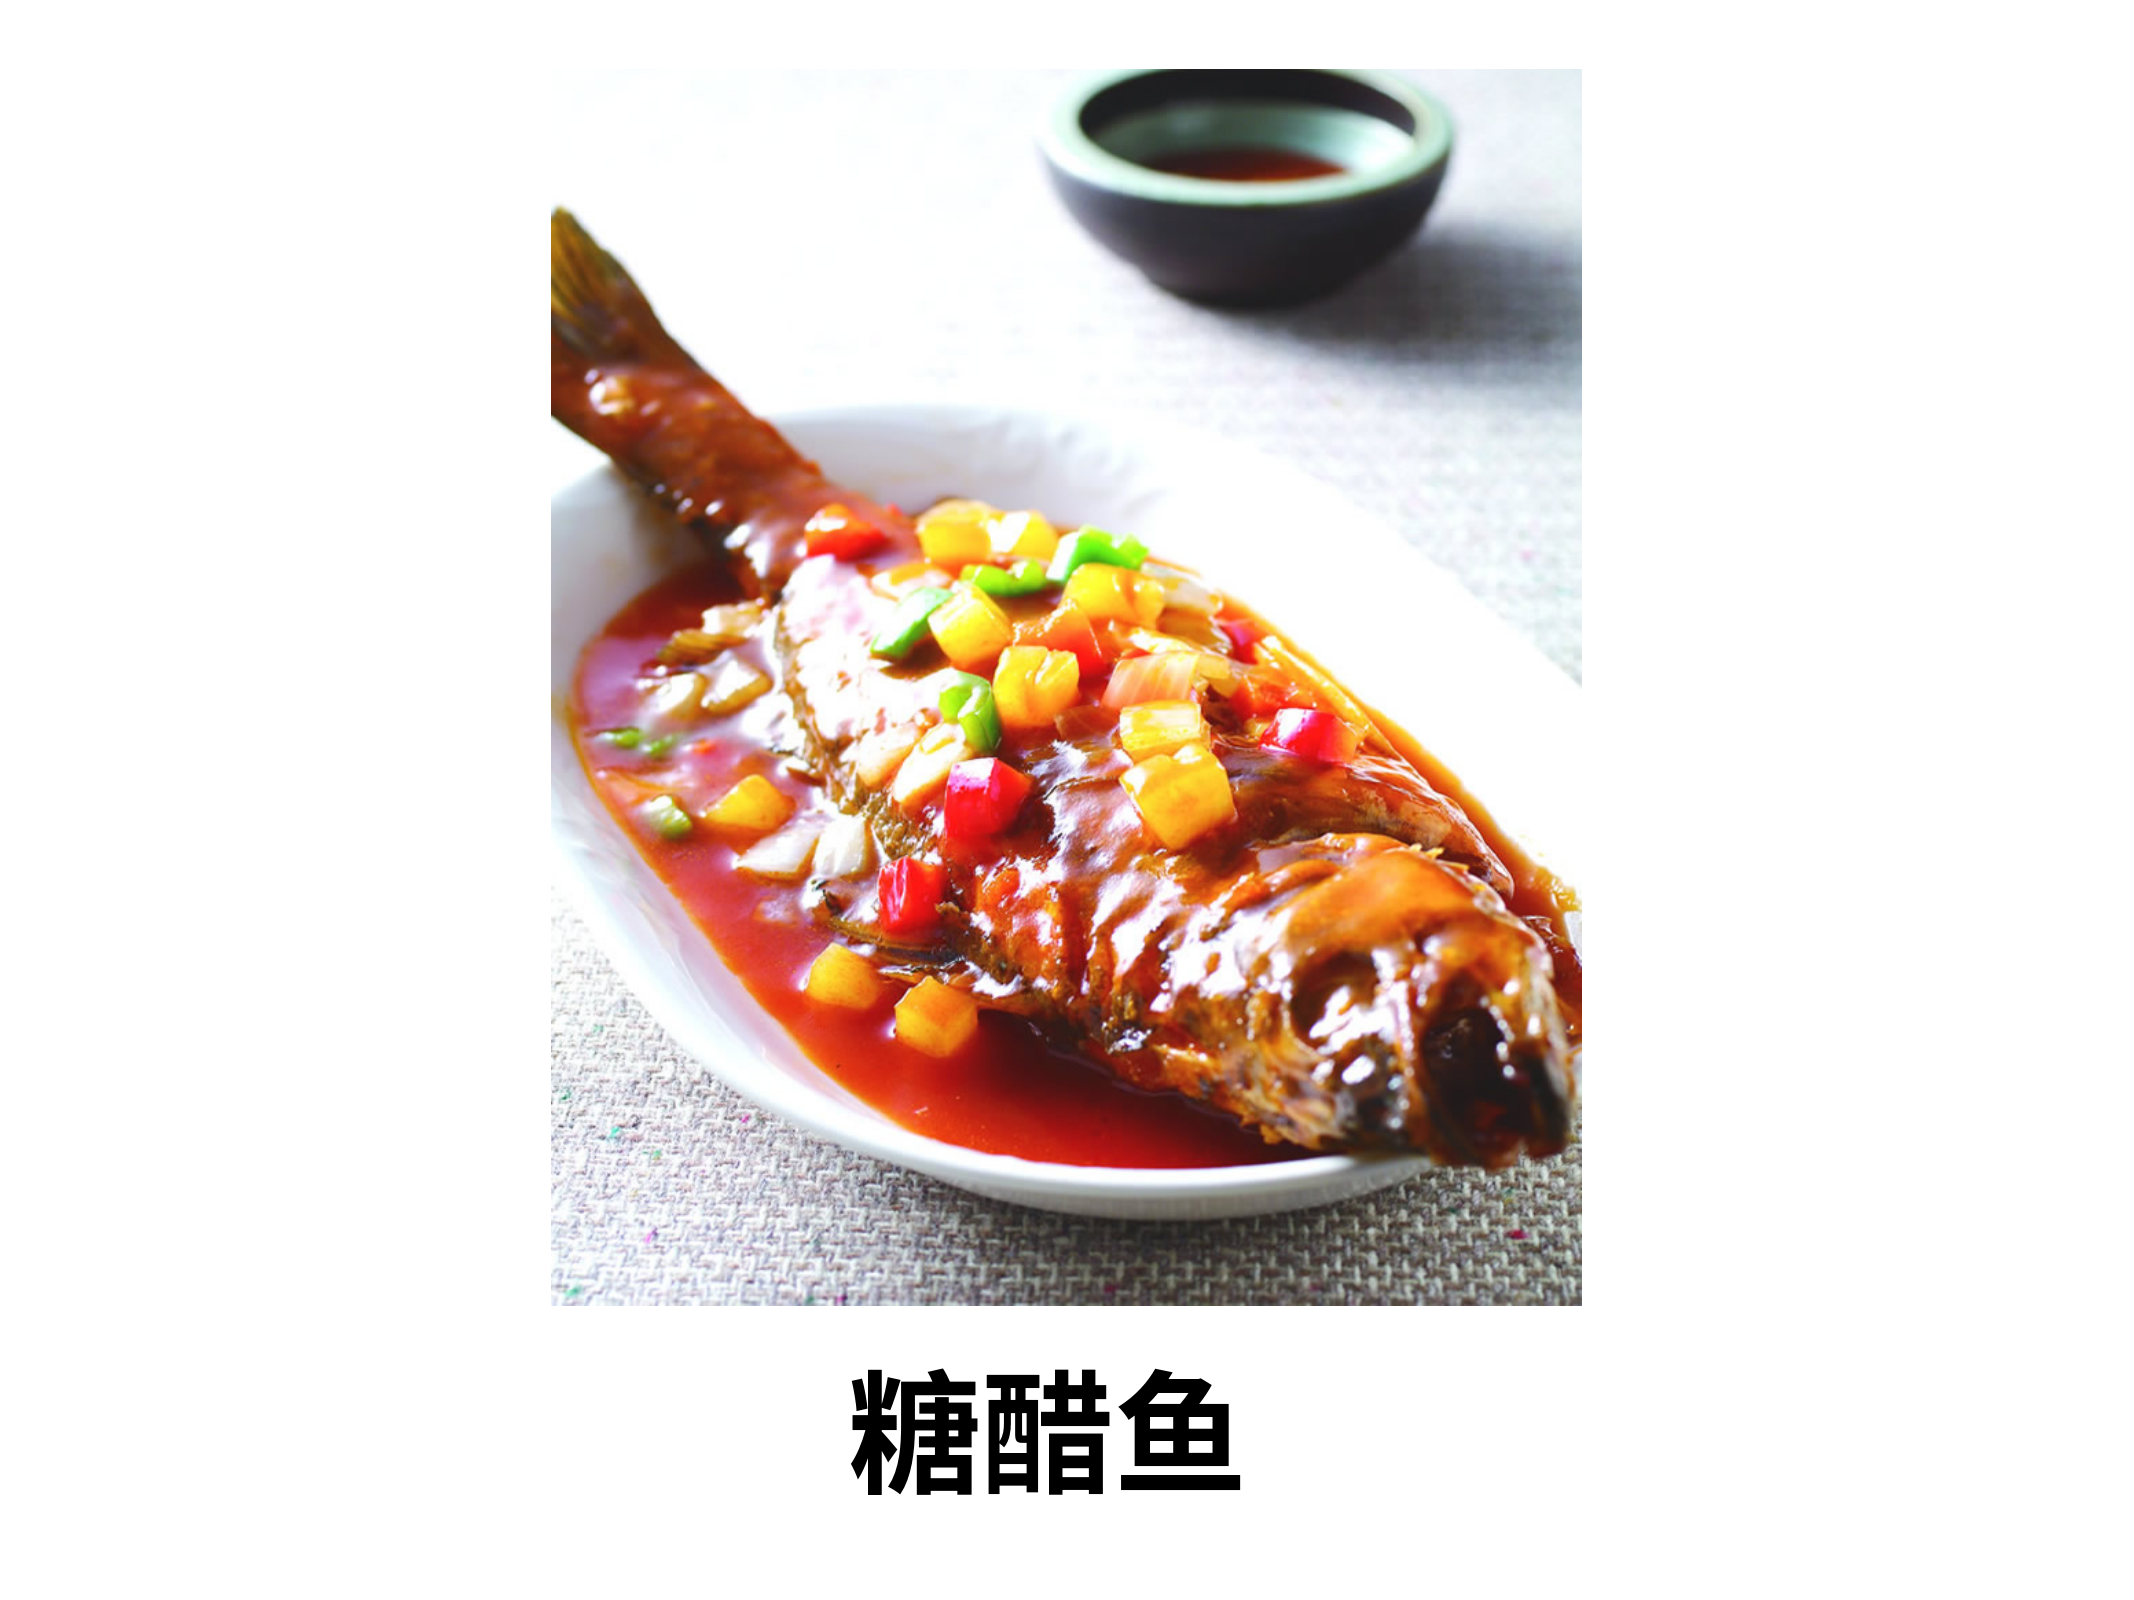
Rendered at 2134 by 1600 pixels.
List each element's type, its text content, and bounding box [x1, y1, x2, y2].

text_box 糖醋鱼 [839, 1341, 1257, 1519]
picture [551, 68, 1582, 1306]
